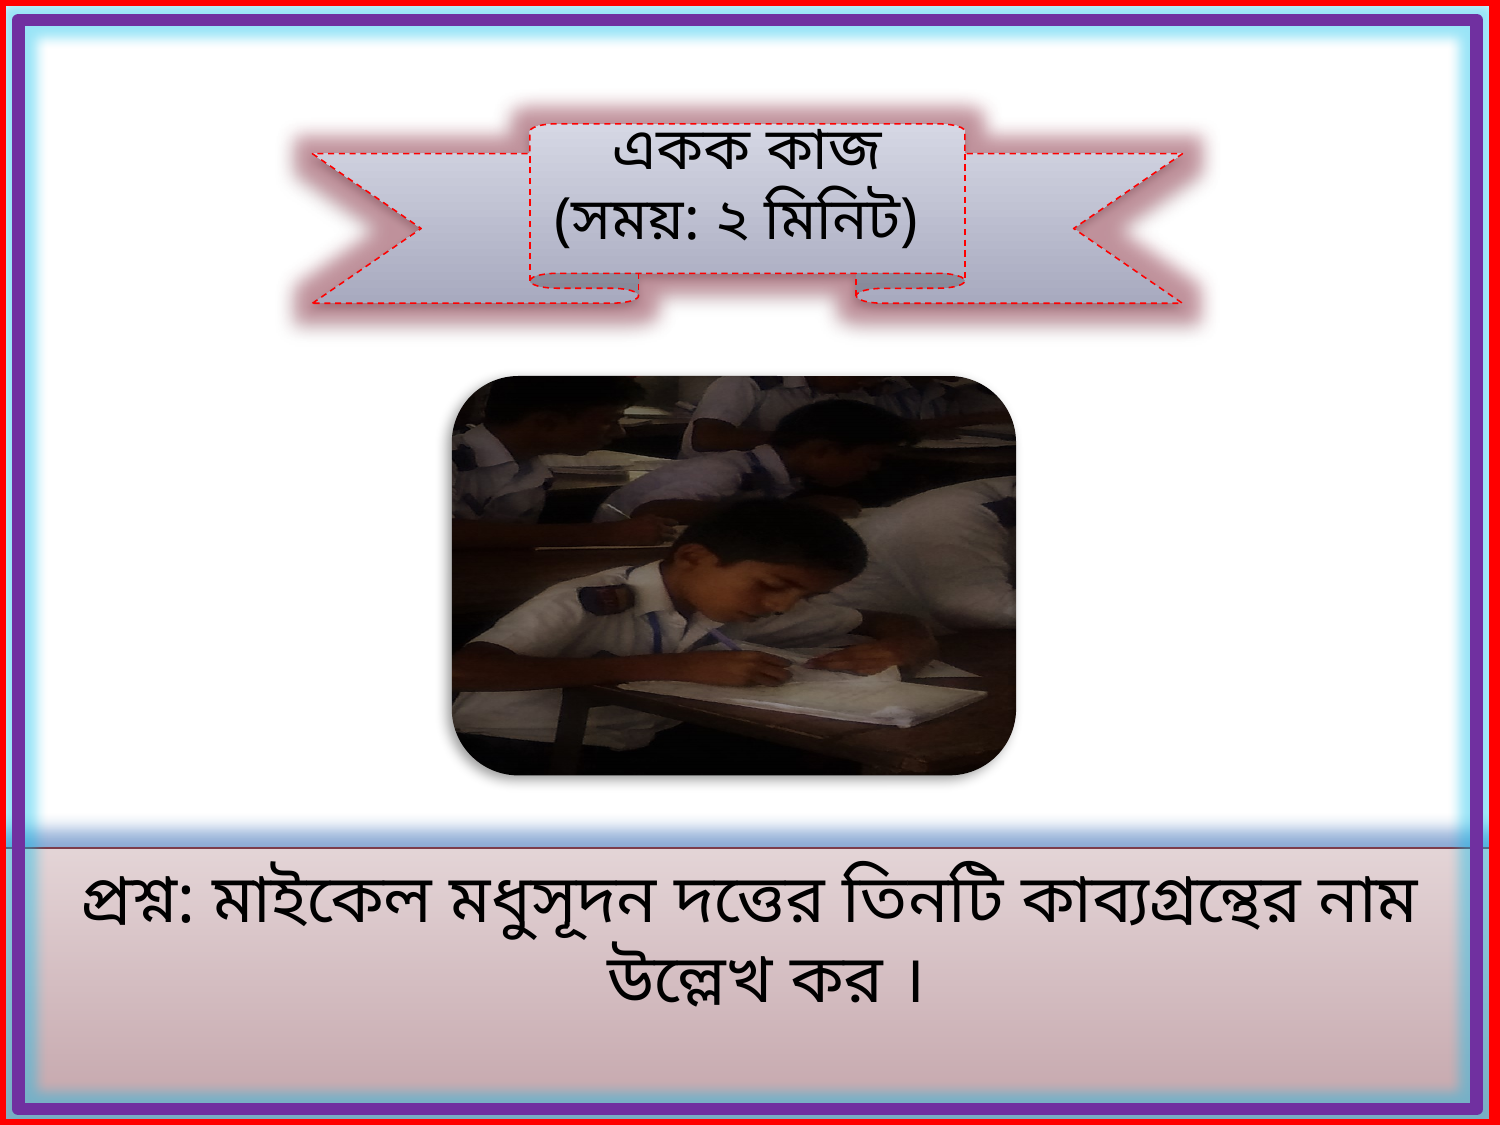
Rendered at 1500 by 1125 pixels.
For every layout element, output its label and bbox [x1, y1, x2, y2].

picture [451, 375, 1017, 776]
text_box [0, 0, 1496, 1125]
